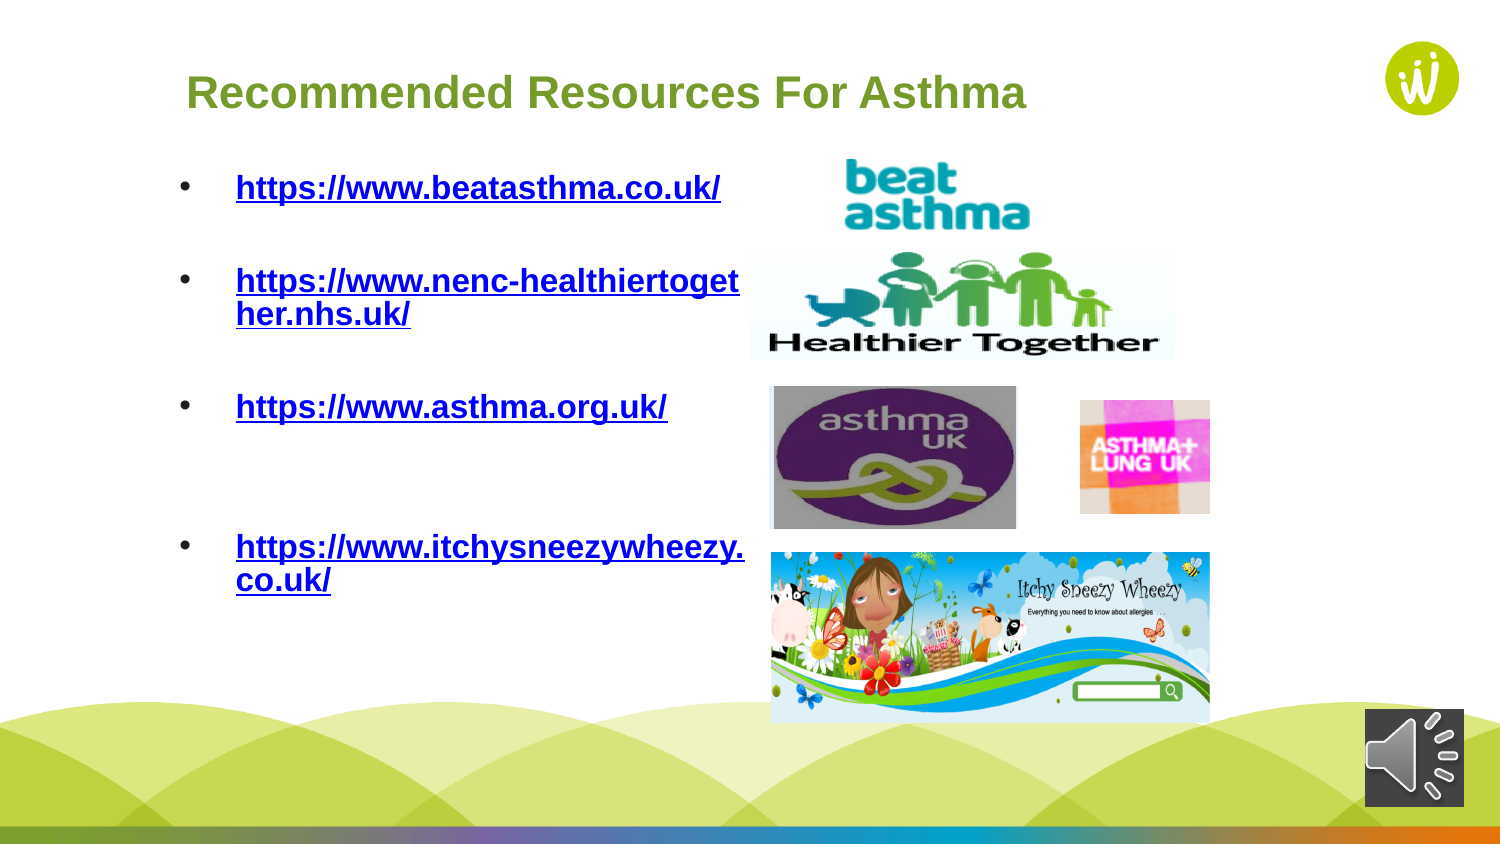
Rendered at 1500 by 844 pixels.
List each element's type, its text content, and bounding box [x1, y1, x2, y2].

list https://www.beatasthma.co.uk/ https://www.nenc-healthiertogether.nhs.uk/ https://www.asthma.org.uk/ https://www.itchysneezywheezy.co.uk/ [164, 158, 767, 716]
title Recommended Resources For Asthma [171, 54, 1329, 125]
picture [0, 0, 1500, 844]
